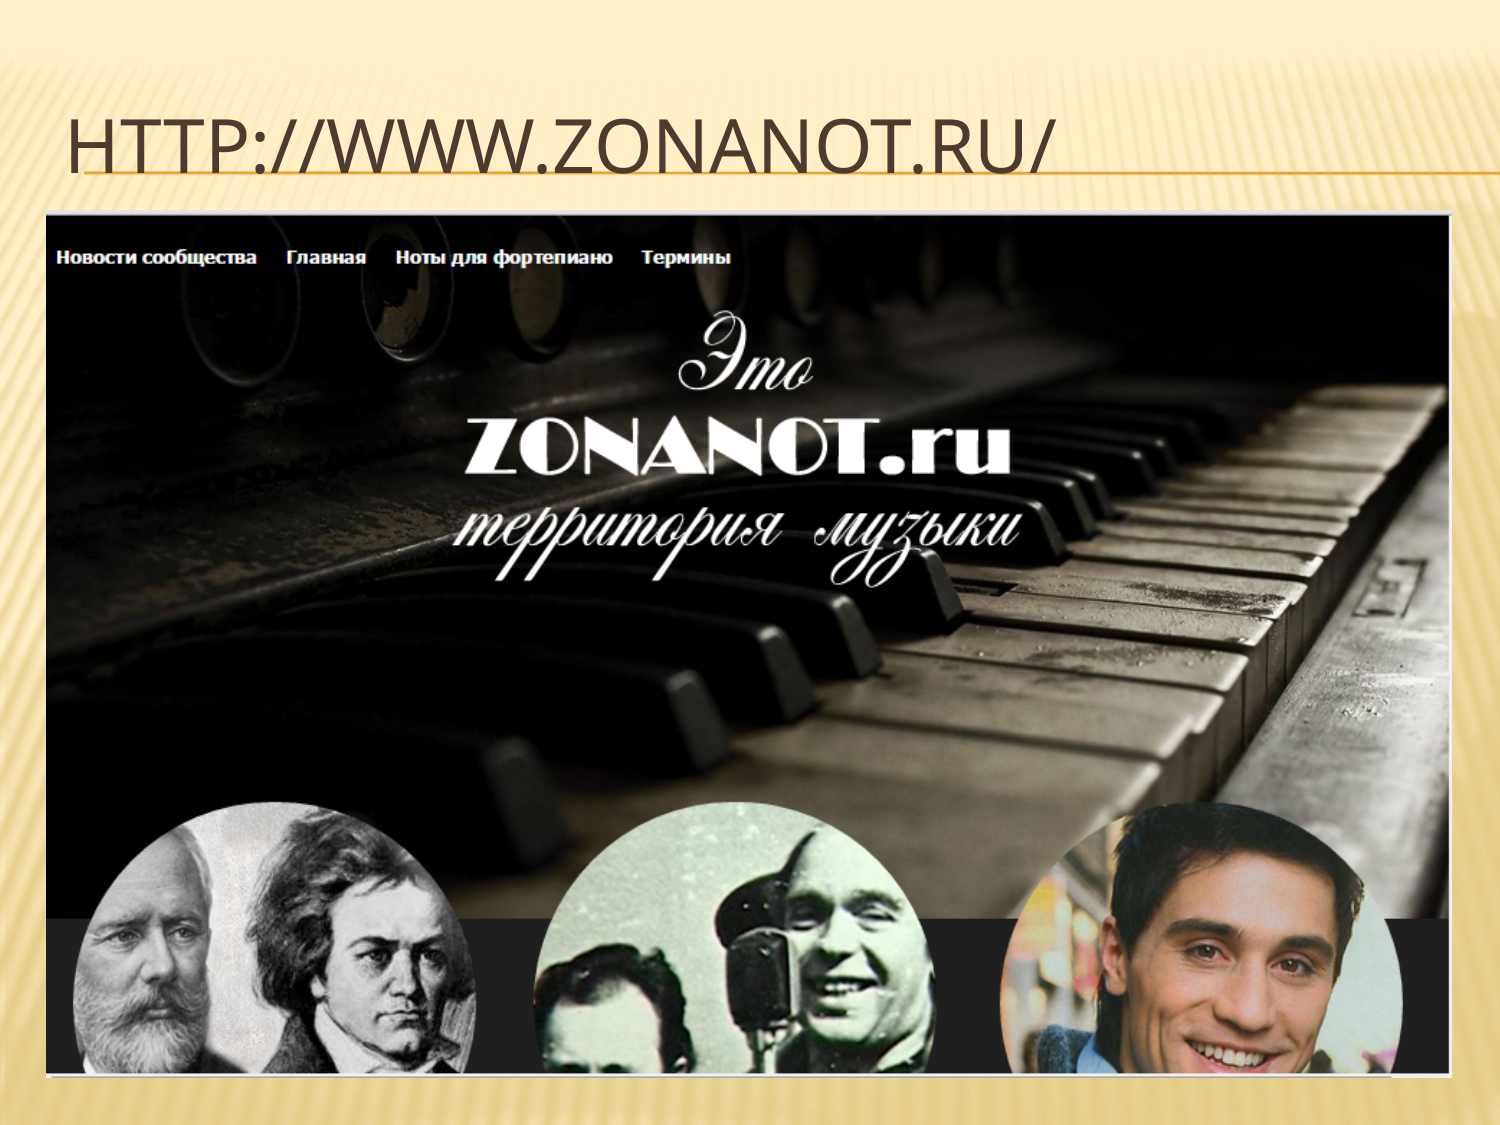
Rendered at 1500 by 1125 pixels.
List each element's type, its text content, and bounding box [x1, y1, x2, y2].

title http://www.zonanot.ru/ [50, 75, 1475, 213]
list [46, 210, 1452, 1079]
